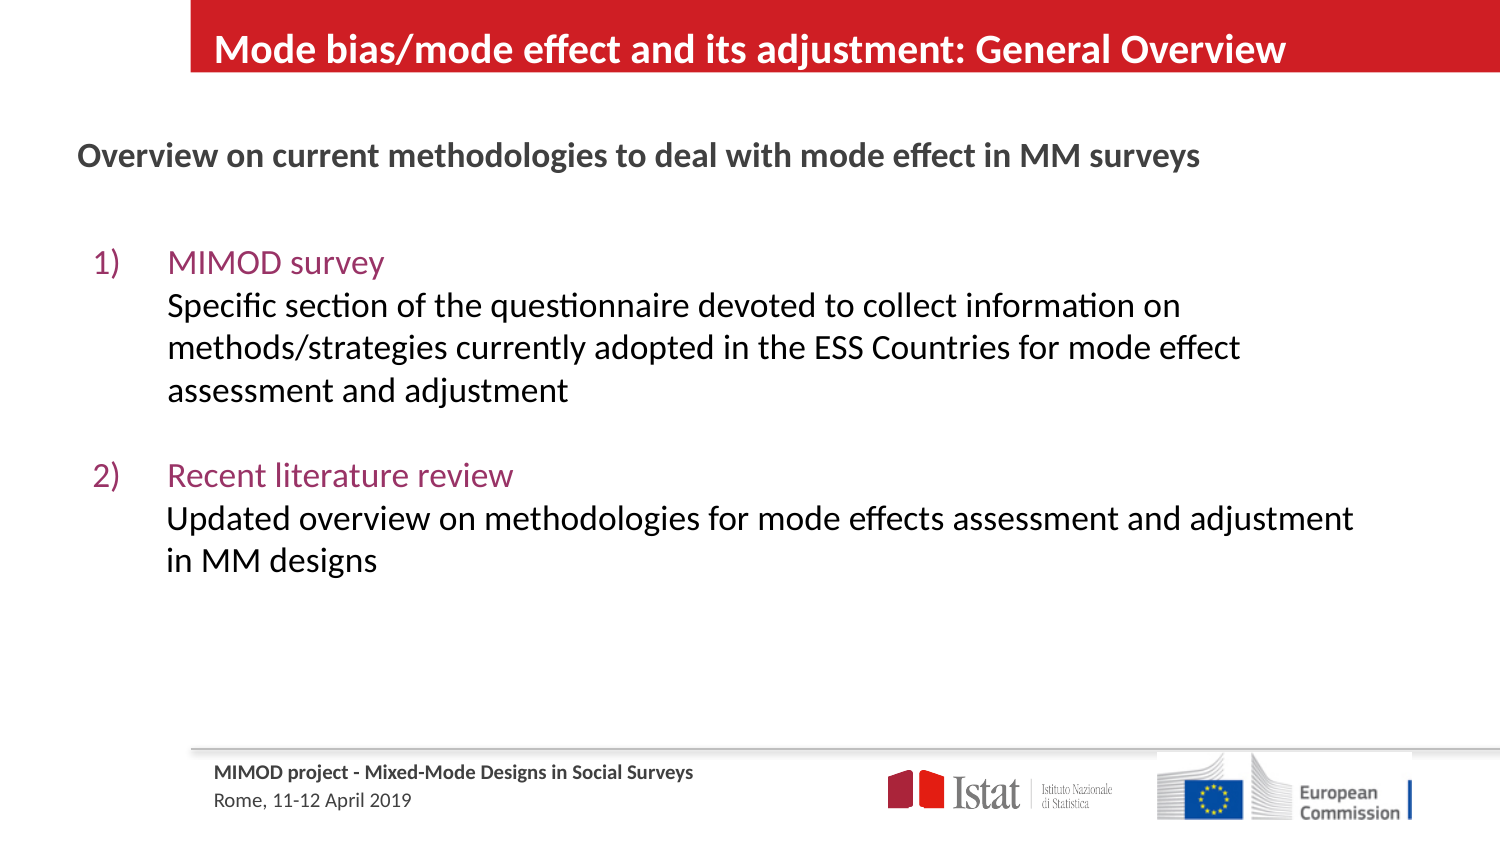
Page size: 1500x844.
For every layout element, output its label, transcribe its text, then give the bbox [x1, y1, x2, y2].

picture [888, 770, 1112, 810]
text_box [190, 0, 1500, 73]
picture [1157, 751, 1412, 821]
text_box Overview on current methodologies to deal with mode effect in MM surveys [77, 131, 1427, 175]
text_box MIMOD project - Mixed-Mode Designs in Social Surveys Rome, 11-12 April 2019 [199, 762, 898, 819]
text_box Mode bias/mode effect and its adjustment: General Overview [214, 21, 1481, 72]
text_box MIMOD survey Specific section of the questionnaire devoted to collect information on methods/strategies currently adopted in the ESS Countries for mode effect assessment and adjustment Recent literature review Updated overview on methodologies for mode effects assessment and adjustment in MM designs [77, 231, 1374, 637]
